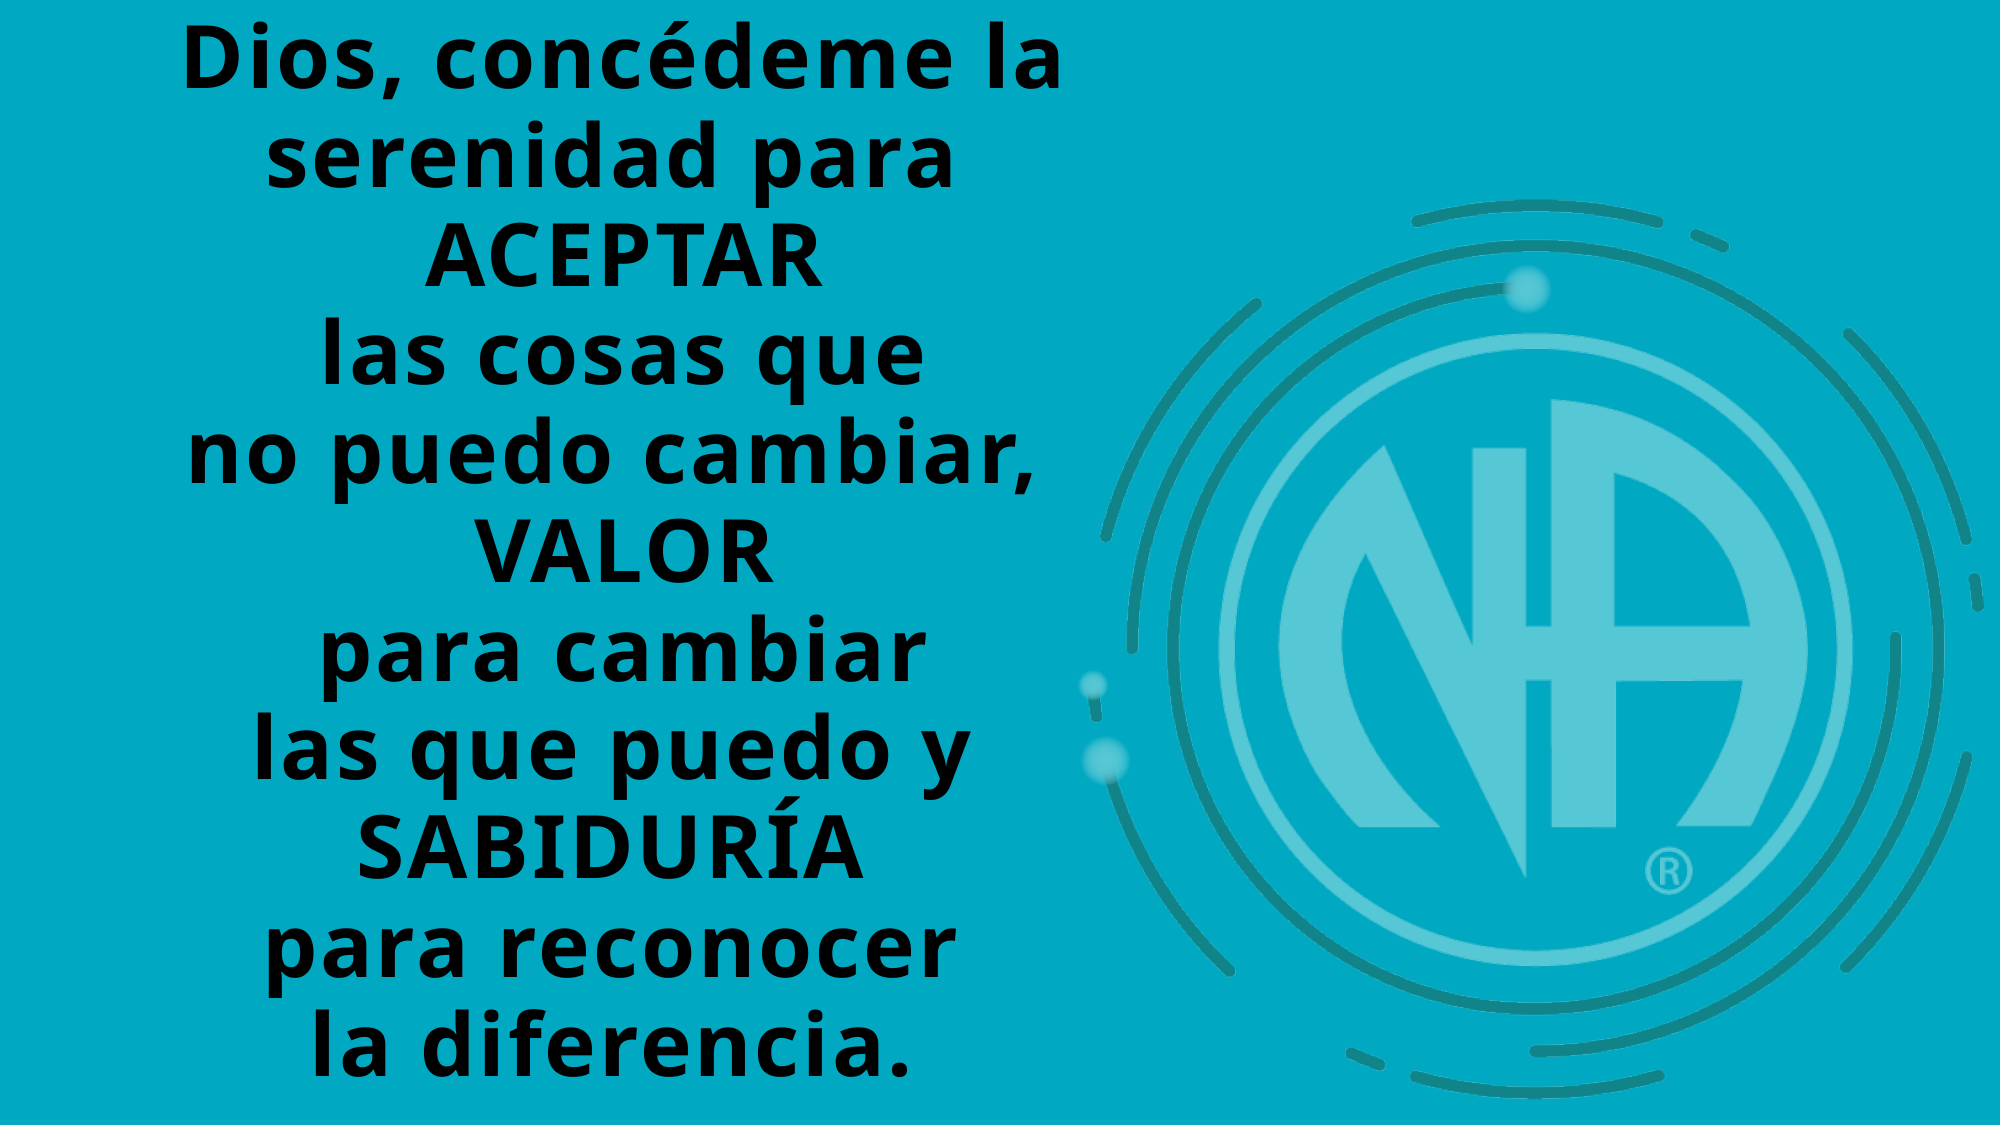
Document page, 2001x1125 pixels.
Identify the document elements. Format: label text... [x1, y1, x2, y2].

picture [1077, 199, 1984, 1100]
text_box Dios, concédeme la serenidad para ACEPTAR las cosas que no puedo cambiar, VALOR para cambiar las que puedo y SABIDURÍA para reconocer la diferencia. [98, 0, 1151, 1101]
